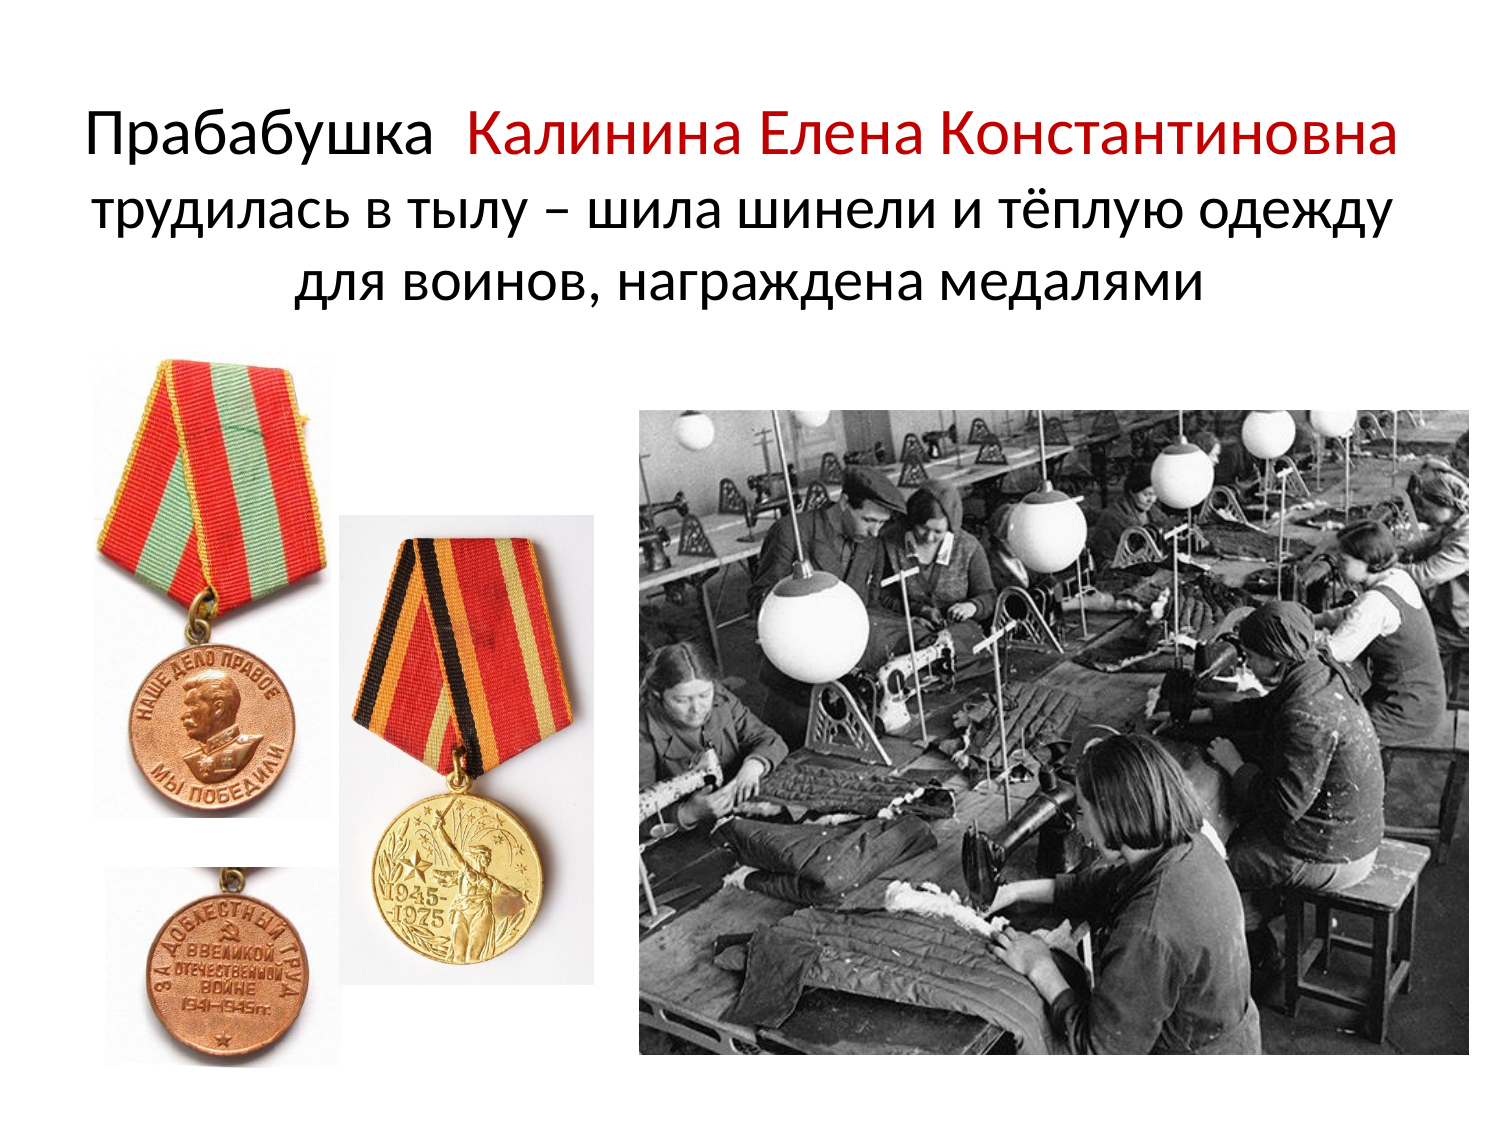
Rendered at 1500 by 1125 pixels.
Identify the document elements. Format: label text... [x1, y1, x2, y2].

title Прабабушка Калинина Елена Константиновна трудилась в тылу – шила шинели и тёплую одежду для воинов, награждена медалями [0, 58, 1500, 342]
picture [93, 351, 332, 819]
picture [639, 409, 1469, 1055]
picture [105, 515, 595, 1068]
